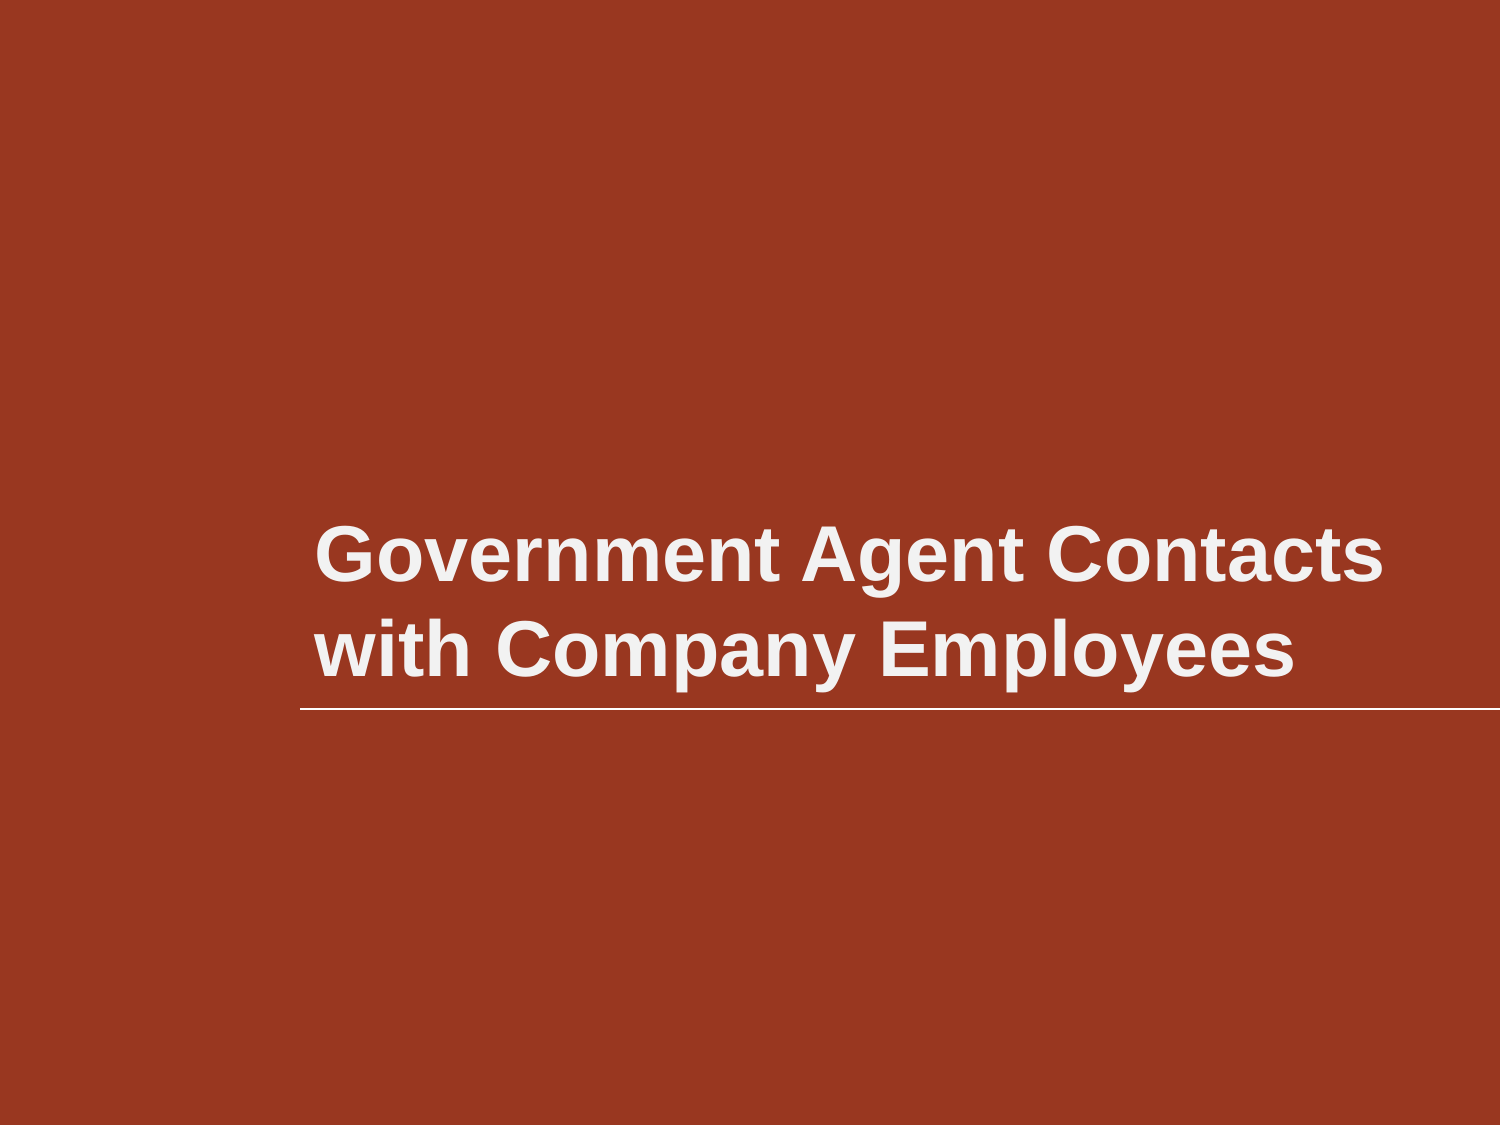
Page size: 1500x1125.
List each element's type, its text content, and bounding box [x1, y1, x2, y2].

title Government Agent Contacts with Company Employees [300, 425, 1500, 700]
